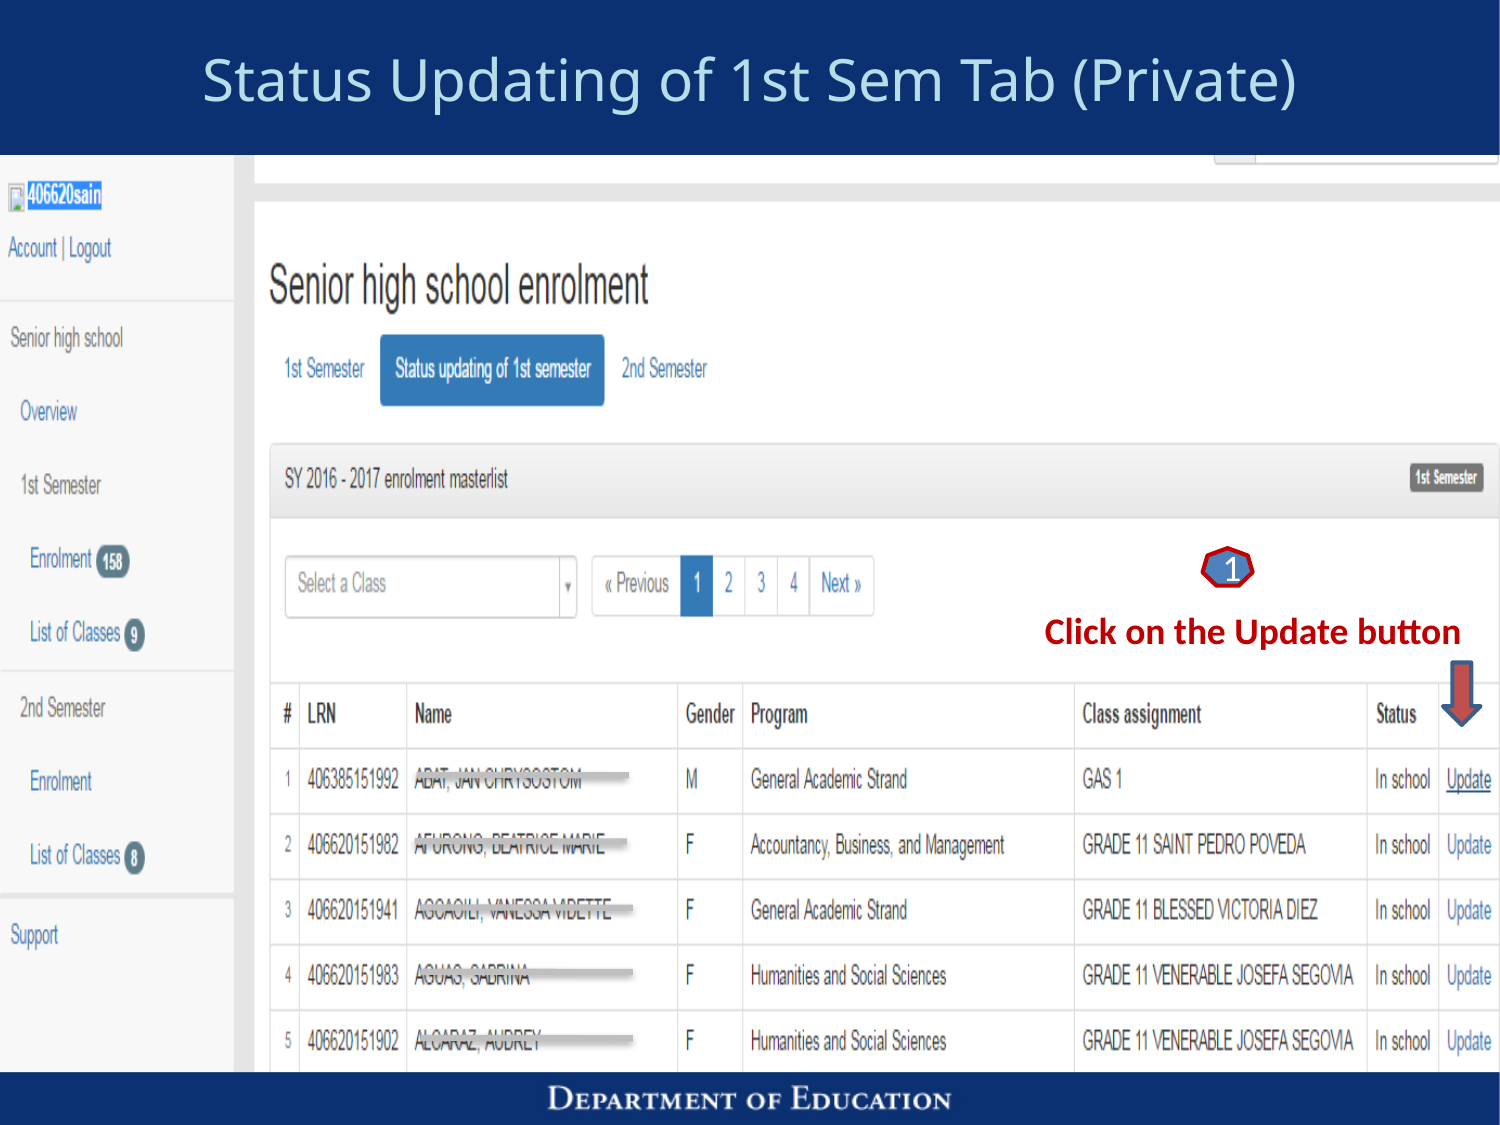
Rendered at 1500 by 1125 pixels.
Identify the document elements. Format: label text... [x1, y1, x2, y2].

title Status Updating of 1st Sem Tab (Private) [75, 0, 1425, 154]
picture [0, 0, 1500, 1125]
